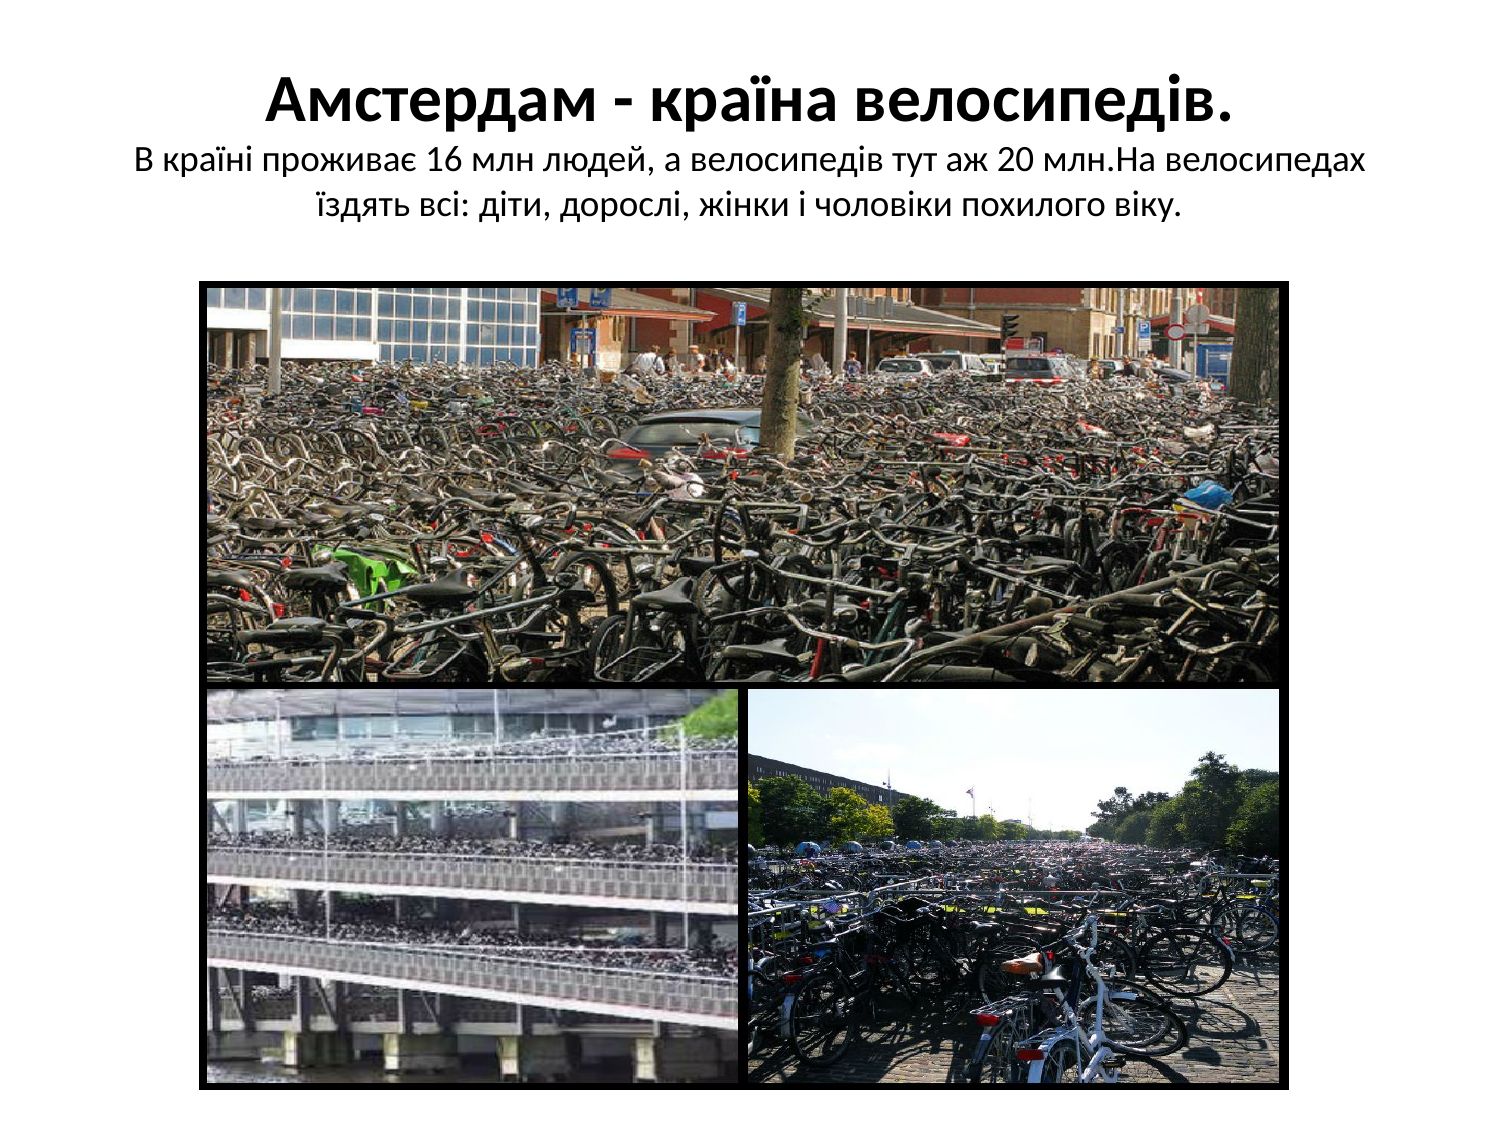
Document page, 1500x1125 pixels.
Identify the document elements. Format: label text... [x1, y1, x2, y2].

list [198, 280, 1290, 1091]
title Амстердам - країна велосипедів. В країні проживає 16 млн людей, а велосипедів тут аж 20 млн.На велосипедах їздять всі: діти, дорослі, жінки і чоловіки похилого віку. [75, 45, 1425, 233]
